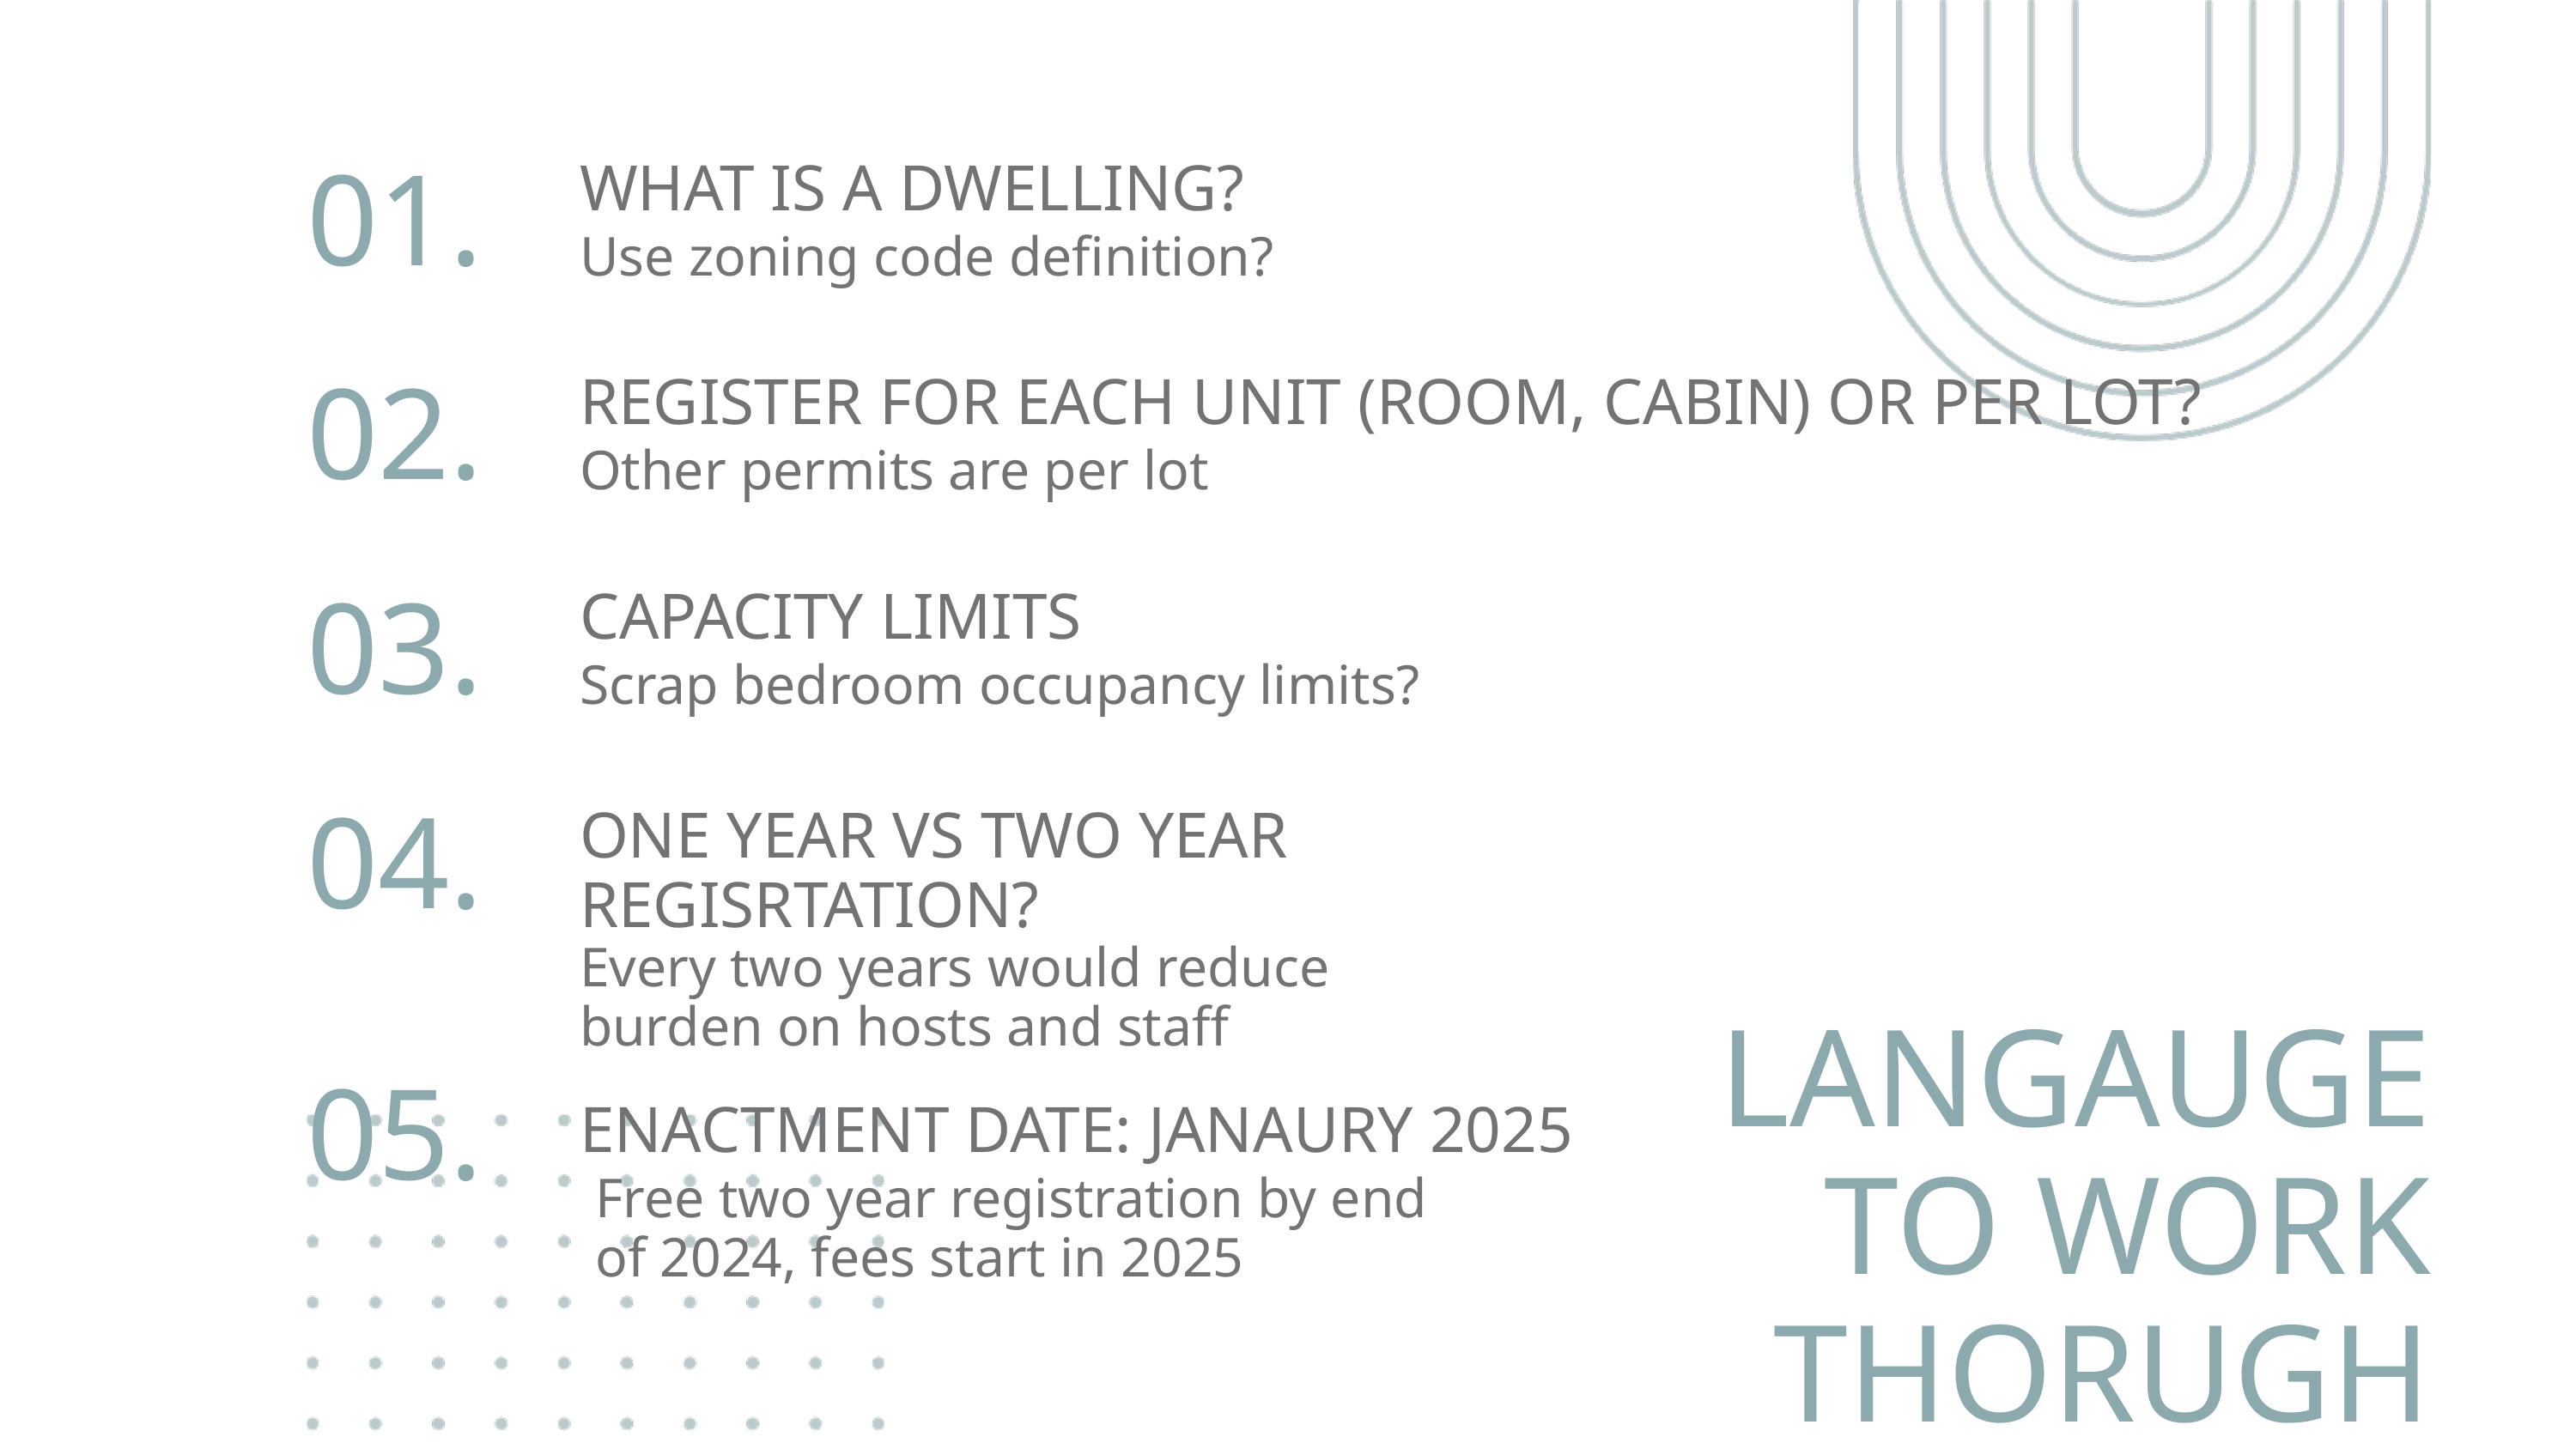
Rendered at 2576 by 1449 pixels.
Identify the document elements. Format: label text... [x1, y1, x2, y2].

text_box [1853, 0, 2432, 441]
text_box WHAT IS A DWELLING? [580, 154, 1528, 223]
text_box 02. [306, 367, 580, 506]
text_box Scrap bedroom occupancy limits? [580, 656, 1558, 715]
text_box 04. [306, 796, 580, 934]
text_box Every two years would reduce burden on hosts and staff [580, 938, 1528, 1058]
text_box 03. [306, 581, 580, 719]
text_box LANGAUGE TO WORK THORUGH [1656, 1005, 2432, 1449]
text_box Free two year registration by end of 2024, fees start in 2025 [595, 1169, 1492, 1288]
text_box 05. [306, 1067, 580, 1205]
text_box Other permits are per lot [580, 441, 1361, 501]
text_box [307, 1166, 885, 1431]
text_box REGISTER FOR EACH UNIT (ROOM, CABIN) OR PER LOT? [580, 368, 2269, 438]
text_box ONE YEAR VS TWO YEAR REGISRTATION? [580, 802, 1686, 940]
text_box 01. [306, 153, 580, 291]
text_box CAPACITY LIMITS [580, 582, 1528, 652]
text_box Use zoning code definition? [580, 227, 1361, 287]
text_box ENACTMENT DATE: JANAURY 2025 [580, 1096, 1686, 1166]
